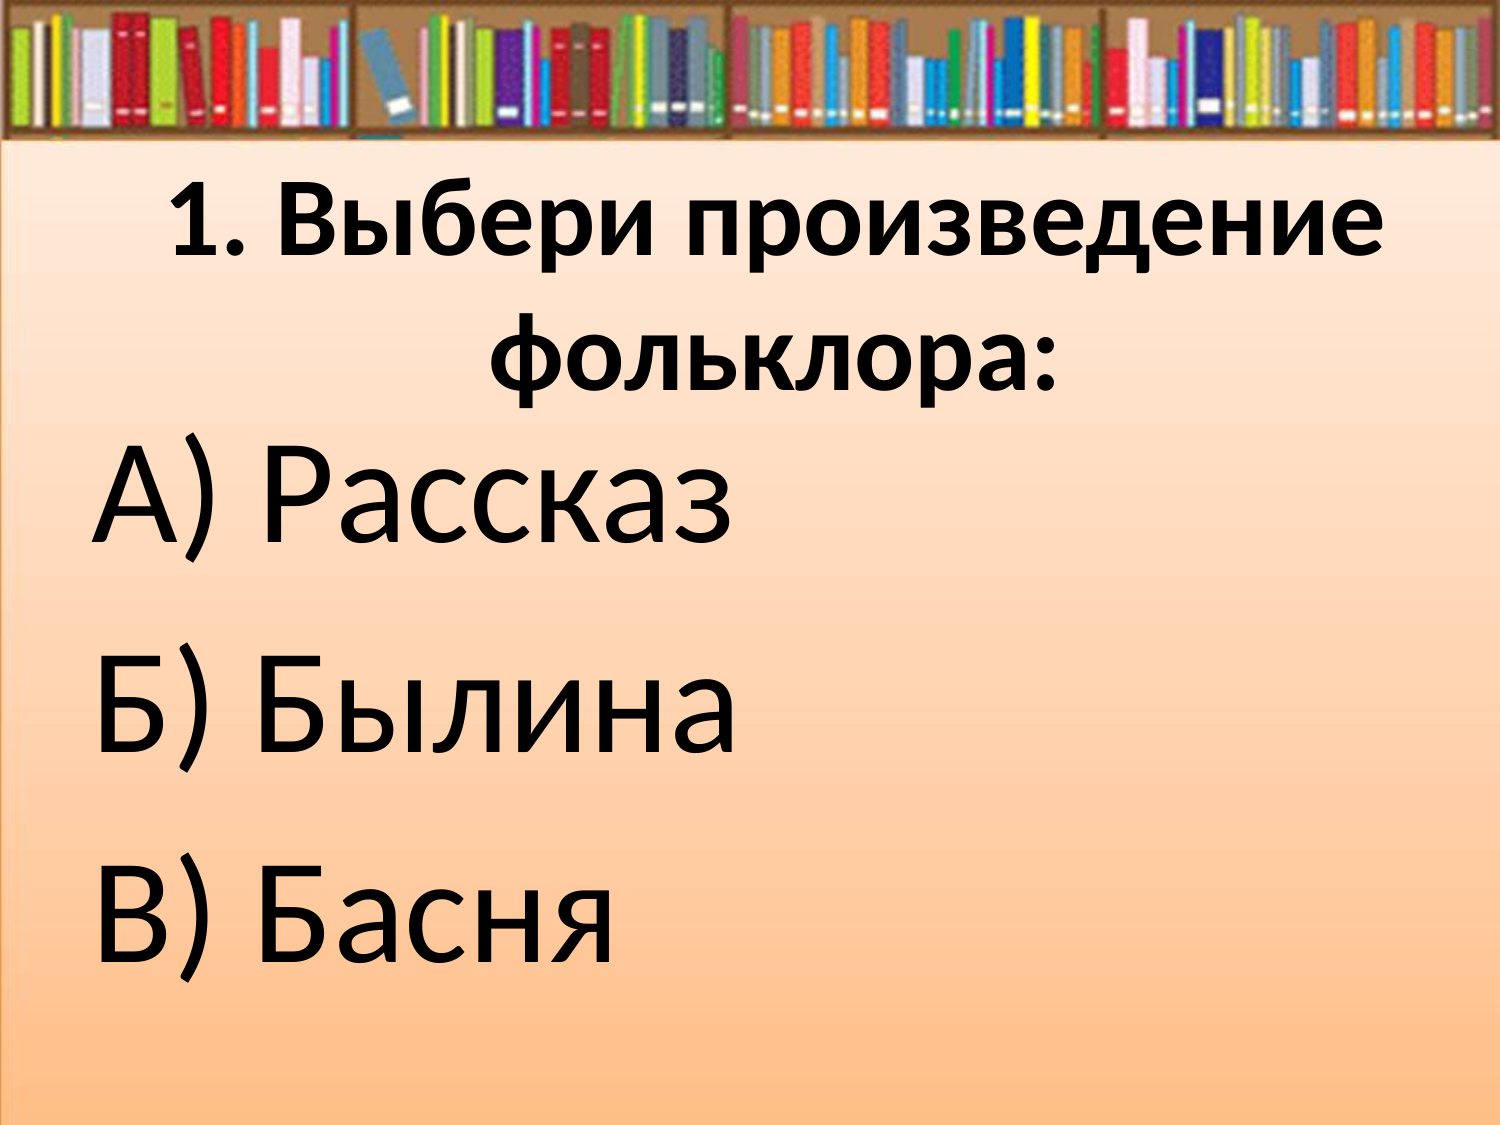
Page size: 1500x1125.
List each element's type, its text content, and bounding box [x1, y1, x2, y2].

picture [0, 0, 1500, 1125]
list А) Рассказ Б) Былина В) Басня [76, 385, 1426, 1006]
title 1. Выбери произведение фольклора: [100, 184, 1451, 373]
